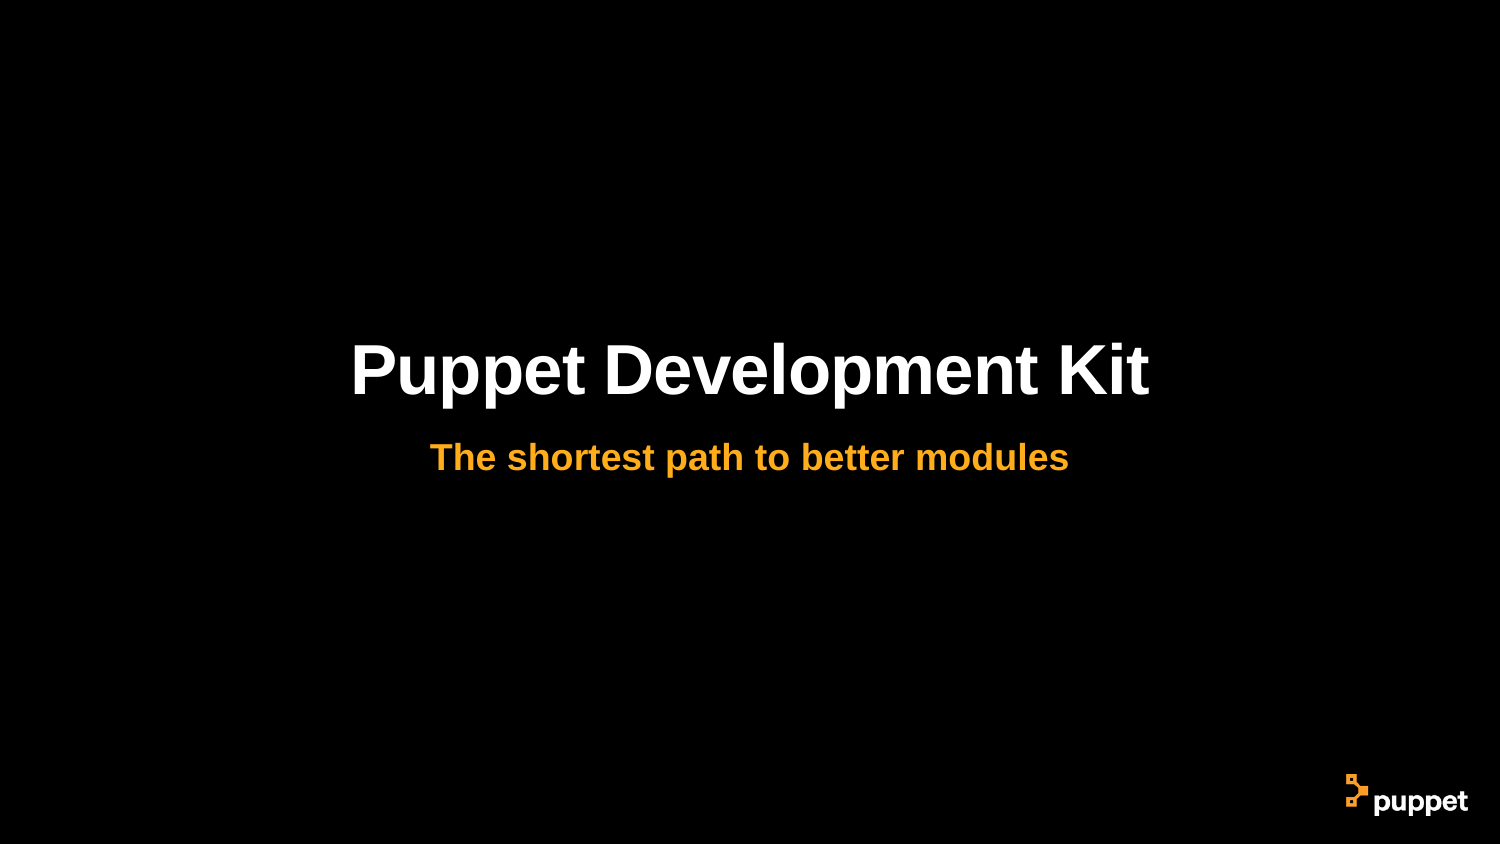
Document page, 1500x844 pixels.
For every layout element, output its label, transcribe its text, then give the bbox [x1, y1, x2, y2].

picture [1346, 774, 1468, 816]
title Puppet Development Kit [0, 332, 1500, 410]
subtitle The shortest path to better modules [0, 410, 1500, 486]
